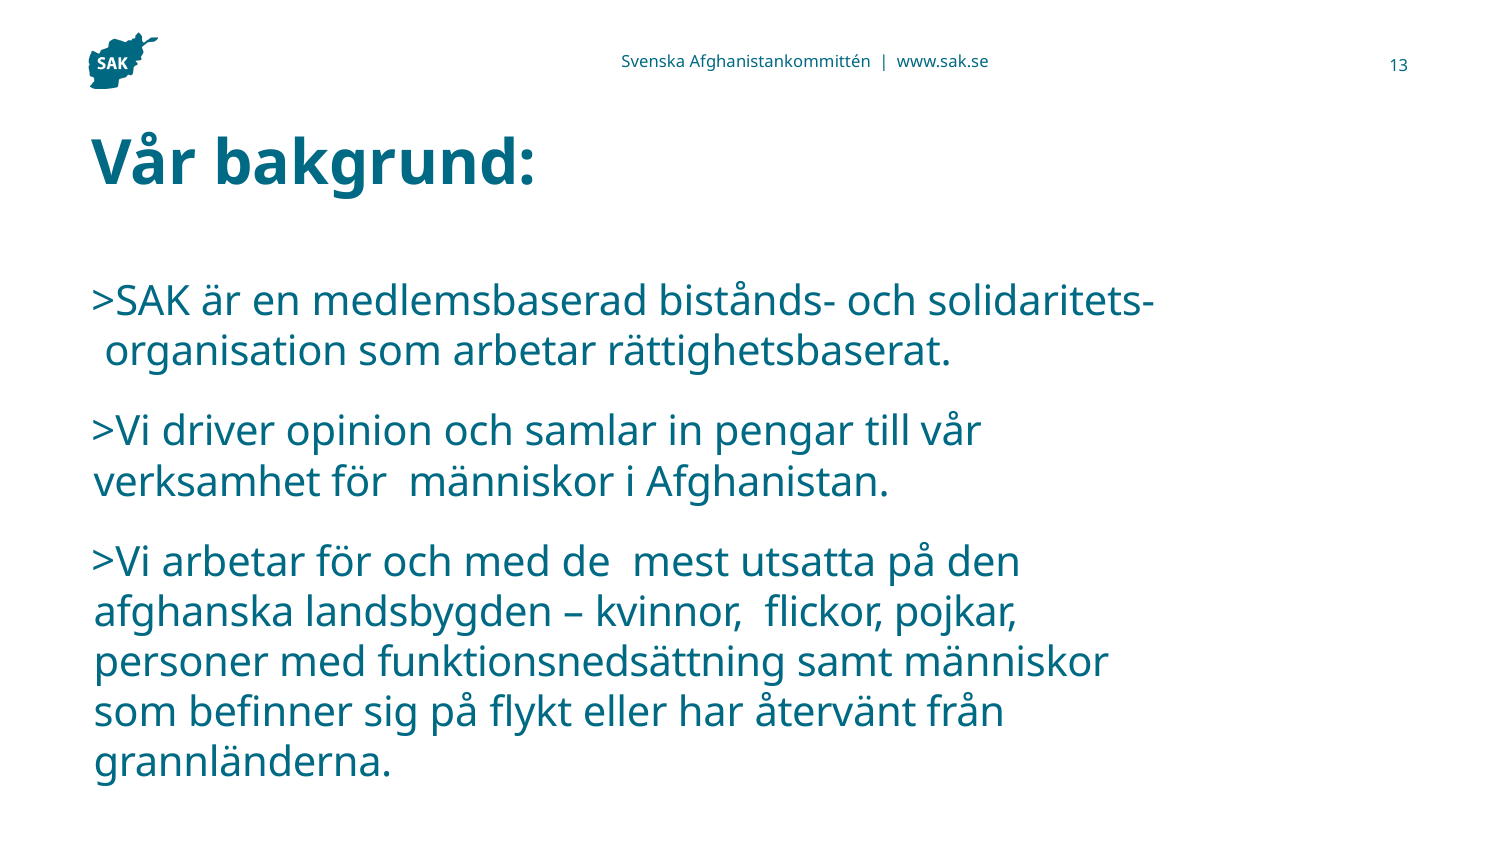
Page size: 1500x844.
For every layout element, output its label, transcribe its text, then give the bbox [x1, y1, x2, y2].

list SAK är en medlemsbaserad bistånds- och solidaritets- organisation som arbetar rättighetsbaserat. Vi driver opinion och samlar in pengar till vår verksamhet för människor i Afghanistan. Vi arbetar för och med de mest utsatta på den afghanska landsbygden – kvinnor, flickor, pojkar, personer med funktionsnedsättning samt människor som befinner sig på flykt eller har återvänt från grannländerna. [76, 266, 1211, 794]
slide_number 13 [1073, 43, 1424, 89]
title Vår bakgrund: [76, 114, 1211, 198]
